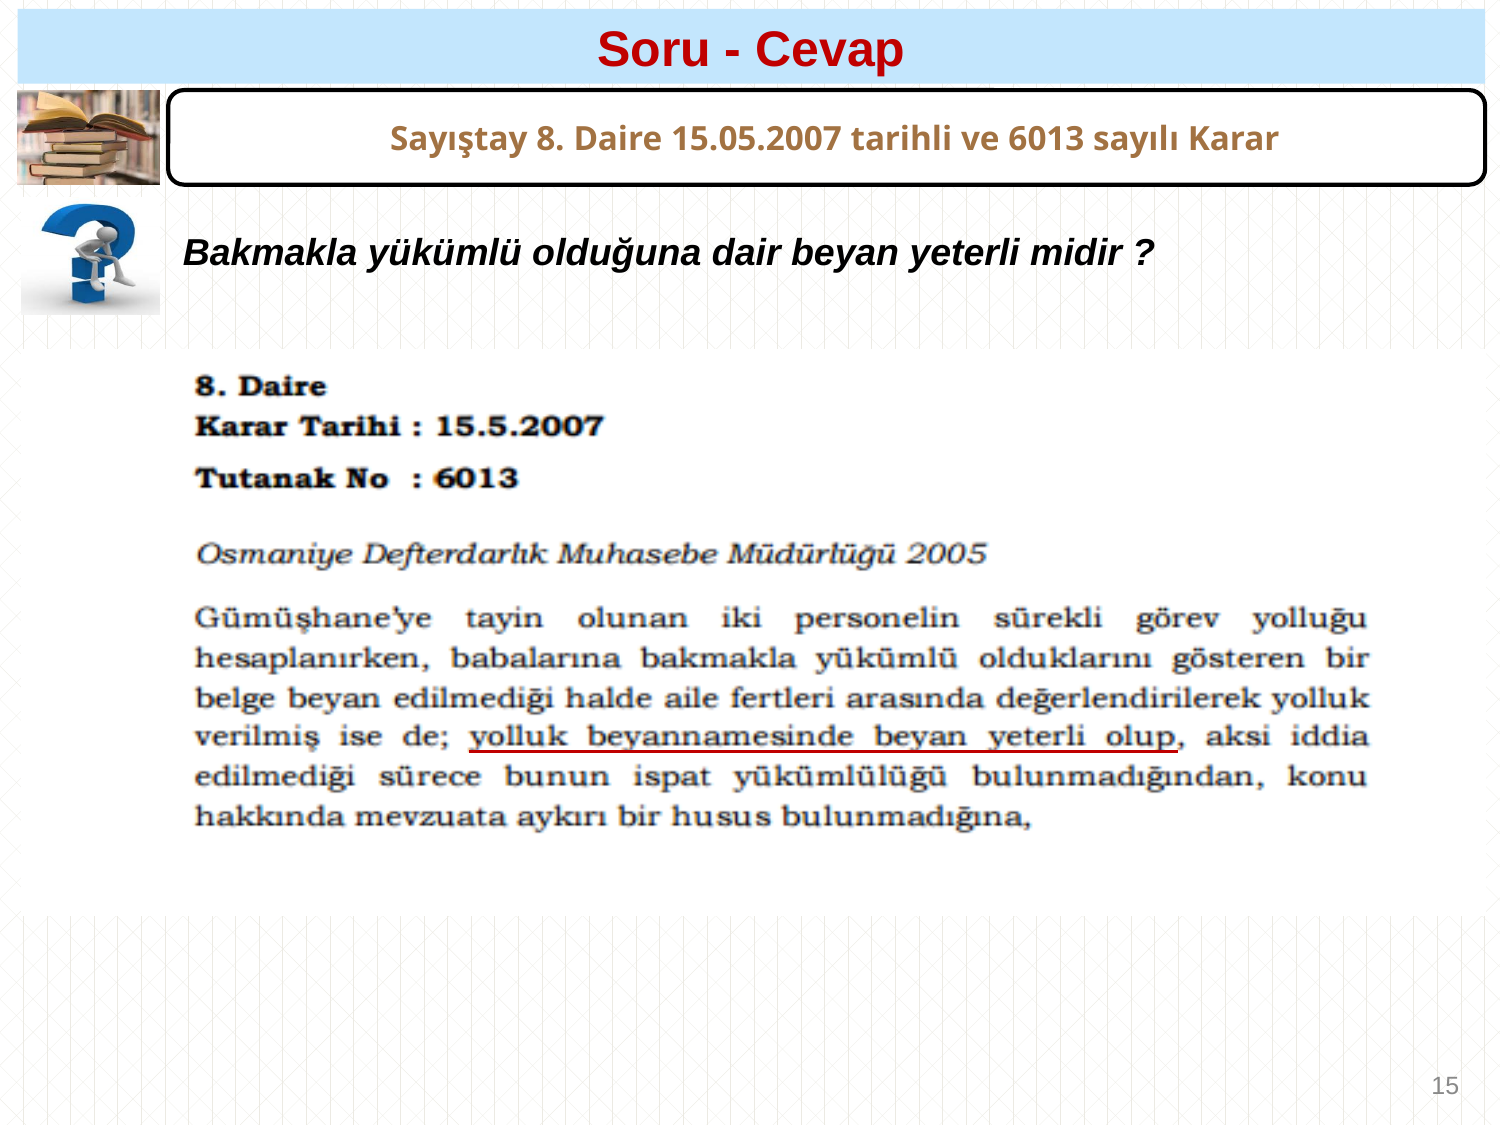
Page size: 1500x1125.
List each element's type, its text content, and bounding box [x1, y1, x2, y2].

text_box Bakmakla yükümlü olduğuna dair beyan yeterli midir ? [168, 220, 1471, 281]
picture [21, 196, 160, 315]
text_box Soru - Cevap [17, 8, 1486, 84]
text_box Sayıştay 8. Daire 15.05.2007 tarihli ve 6013 sayılı Karar [167, 87, 1488, 187]
picture [17, 89, 160, 185]
picture [21, 349, 1486, 916]
slide_number 15 [1350, 1061, 1475, 1103]
